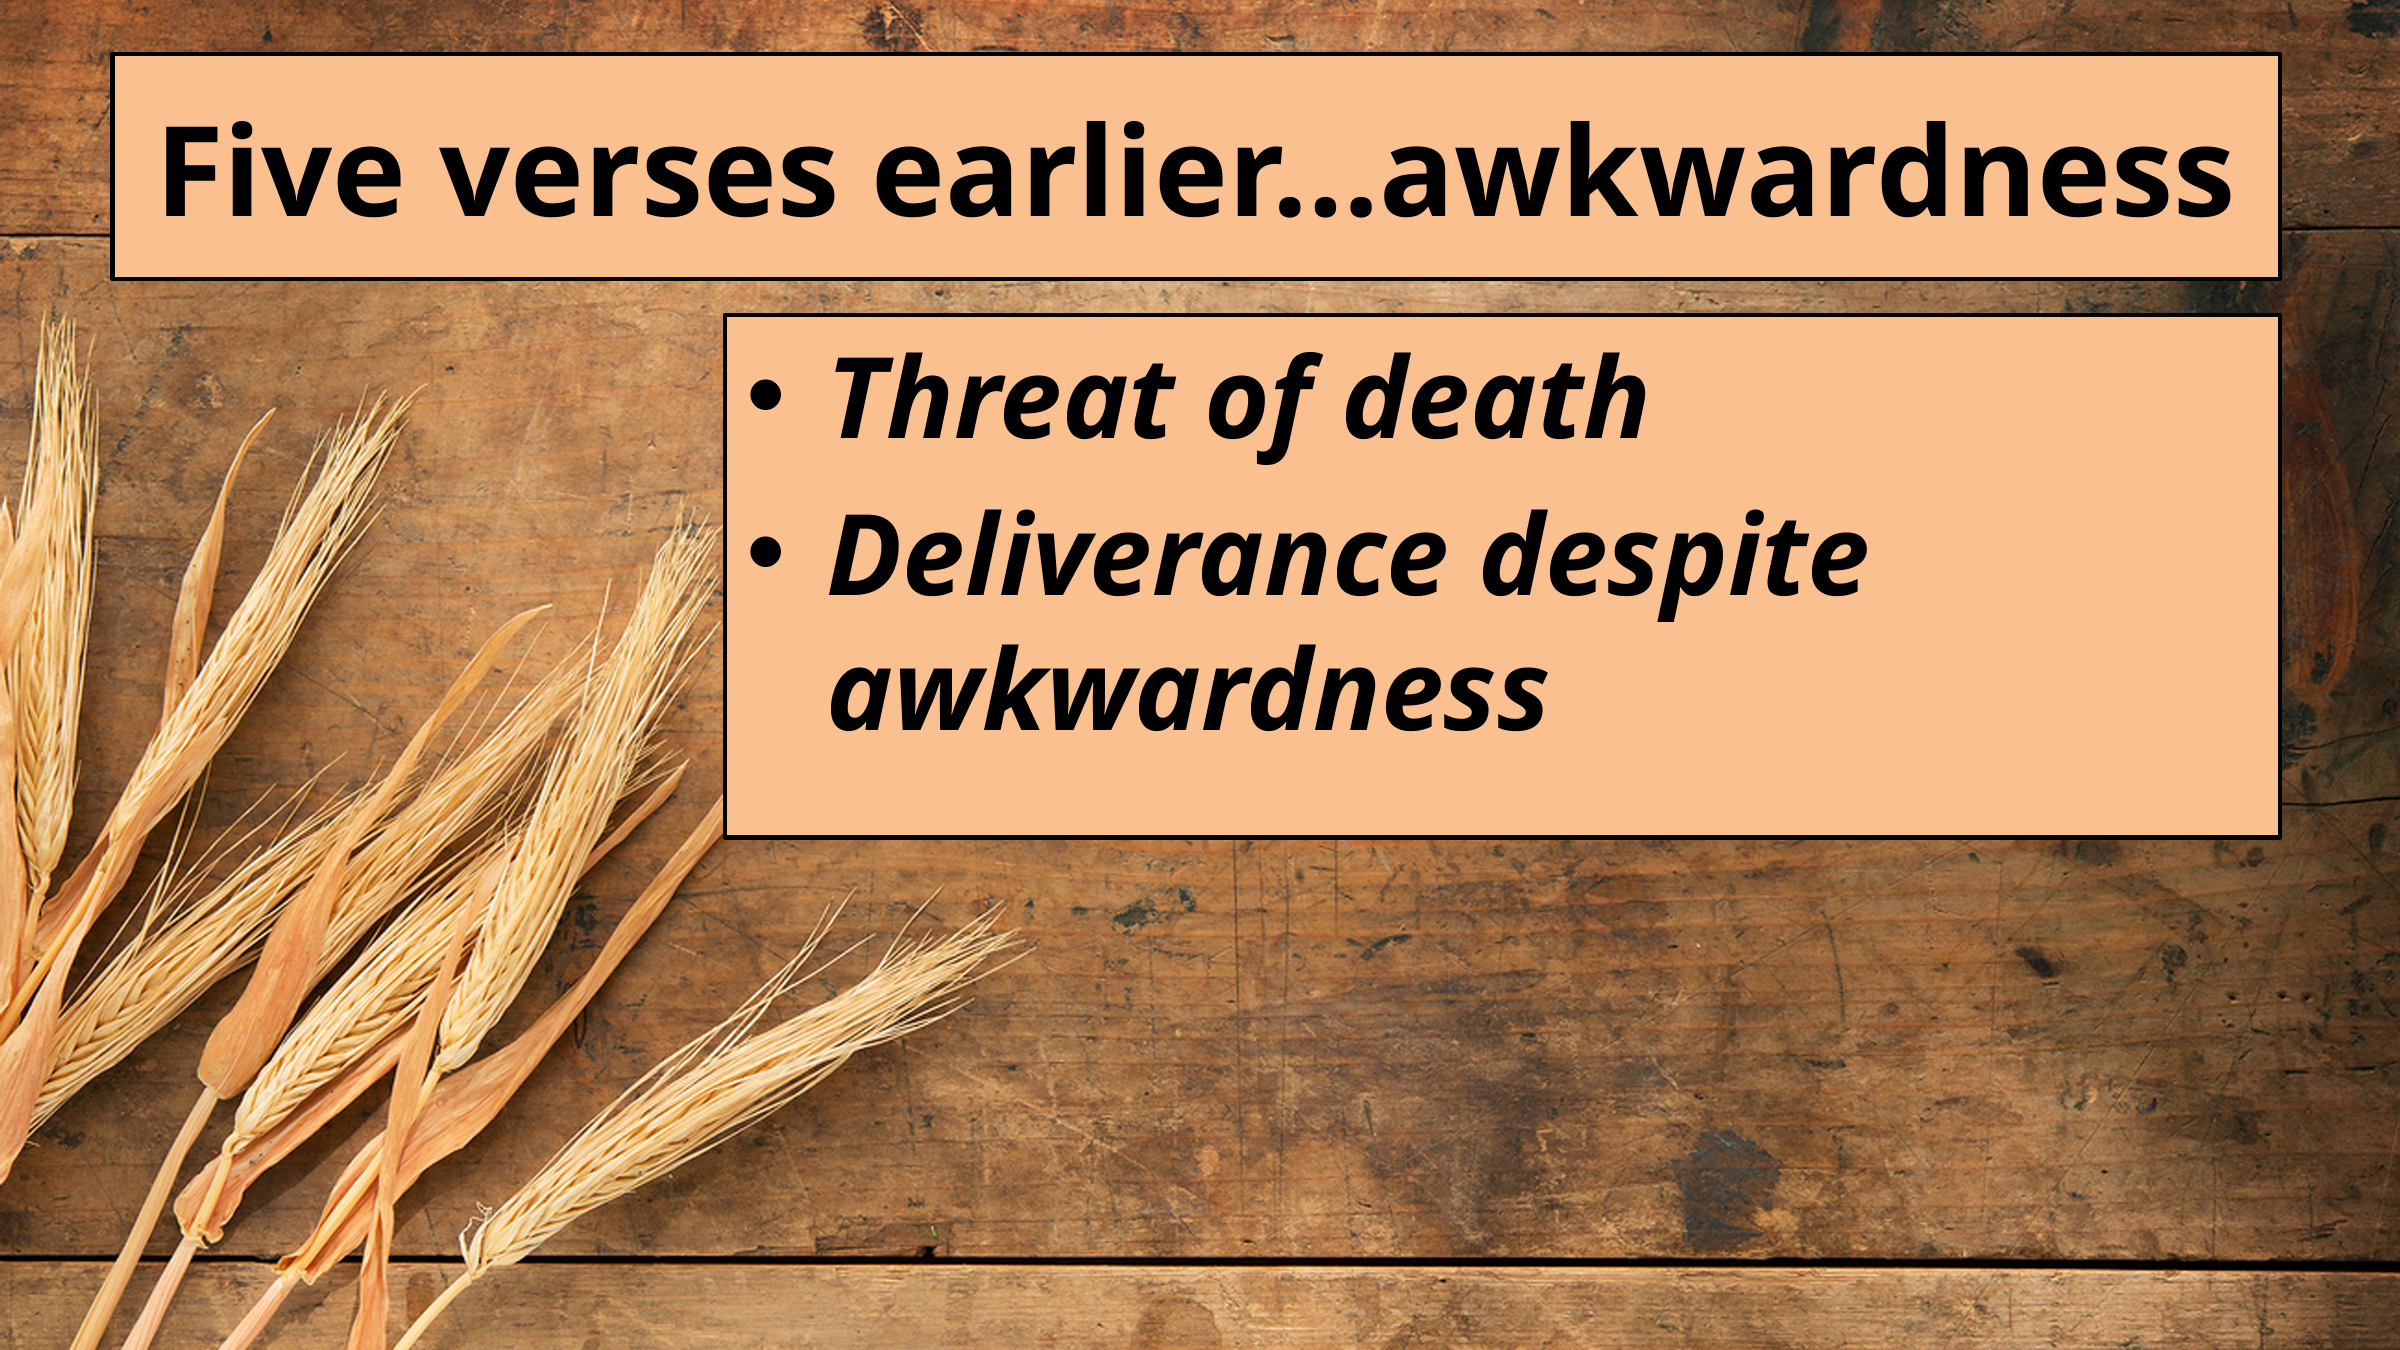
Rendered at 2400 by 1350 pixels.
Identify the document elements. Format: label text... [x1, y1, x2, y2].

title Five verses earlier…awkwardness [112, 54, 2280, 279]
list Threat of death Deliverance despite awkwardness [725, 315, 2280, 838]
picture [0, 0, 2400, 1350]
